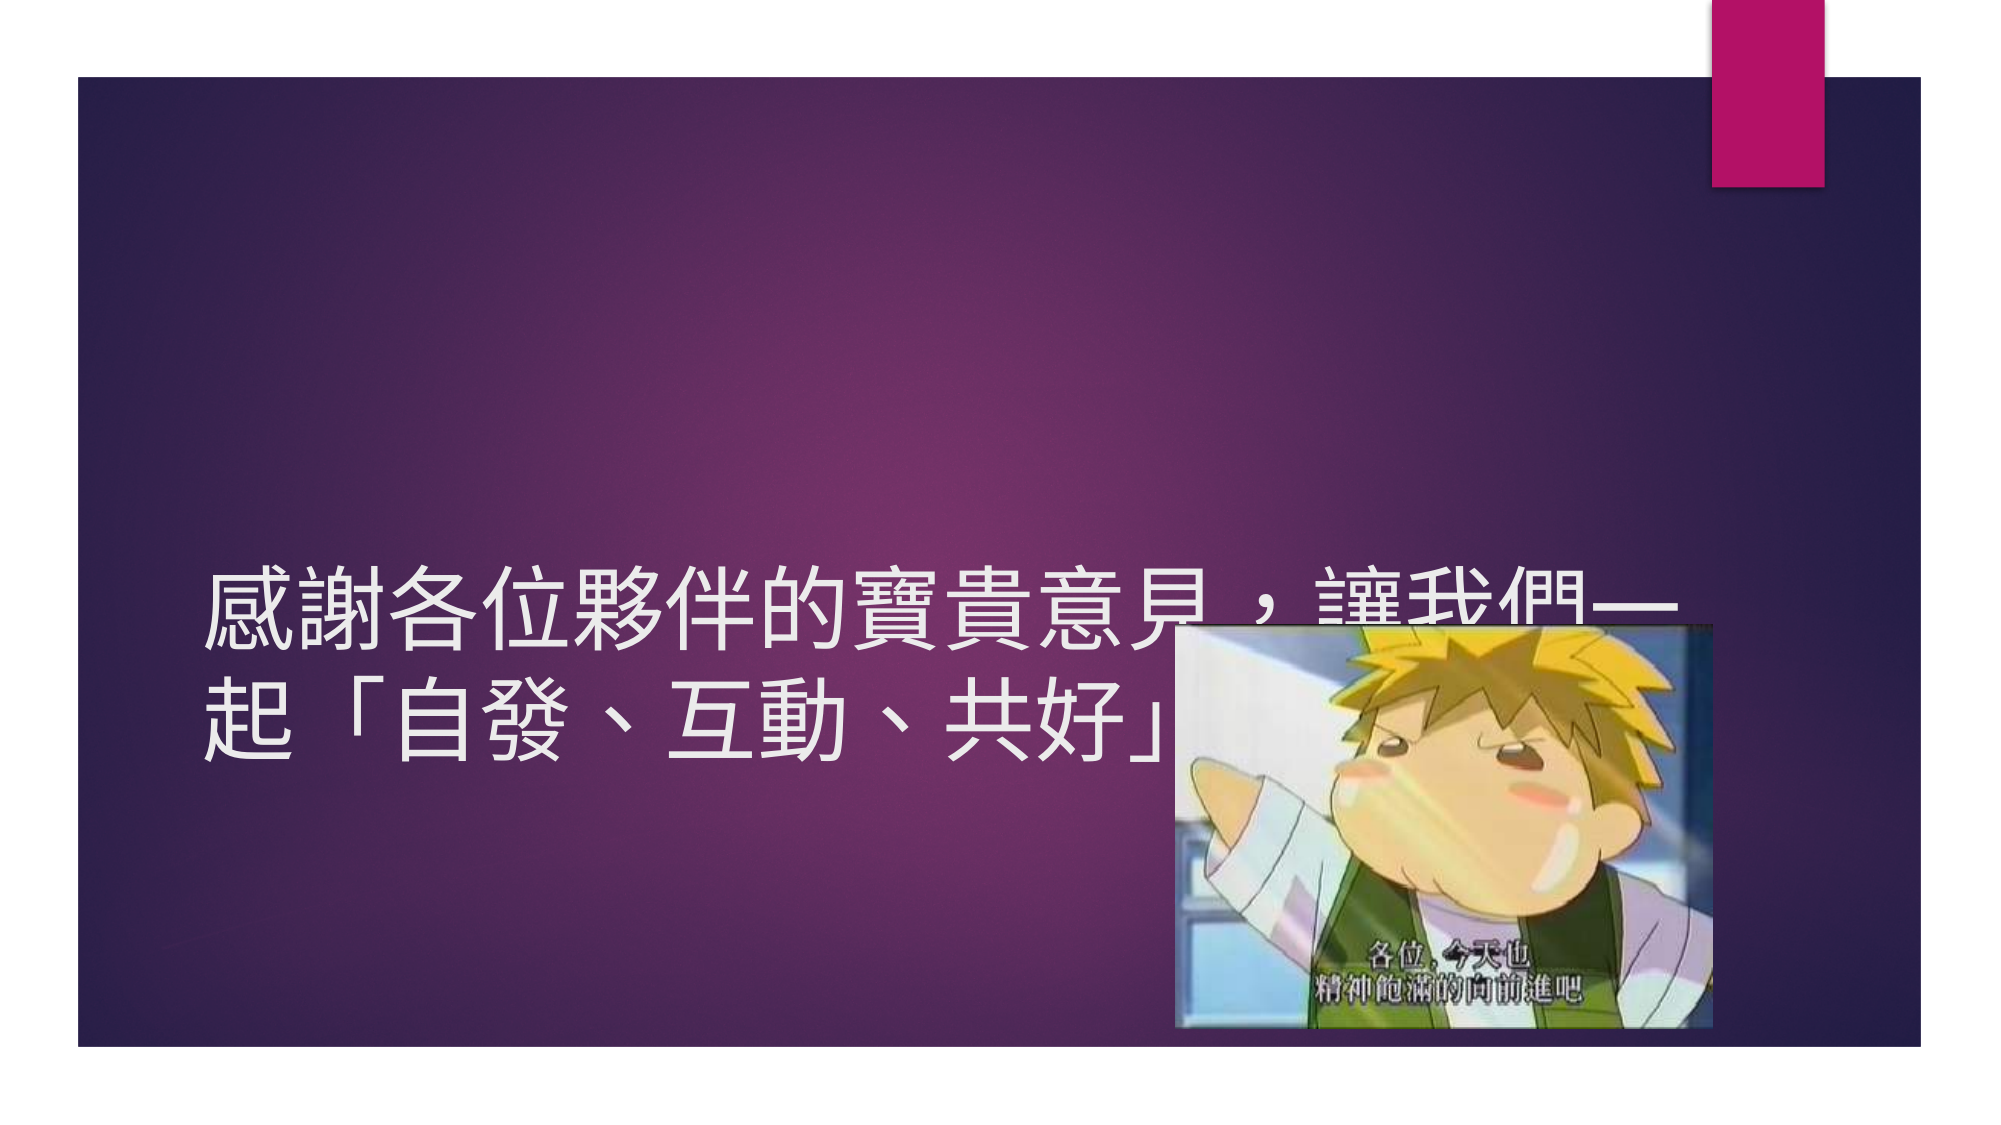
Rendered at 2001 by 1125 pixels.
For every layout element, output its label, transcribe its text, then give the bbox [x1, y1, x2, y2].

picture [1174, 624, 1714, 1029]
title 感謝各位夥伴的寶貴意見，讓我們一起「自發、互動、共好」! [187, 448, 1768, 781]
